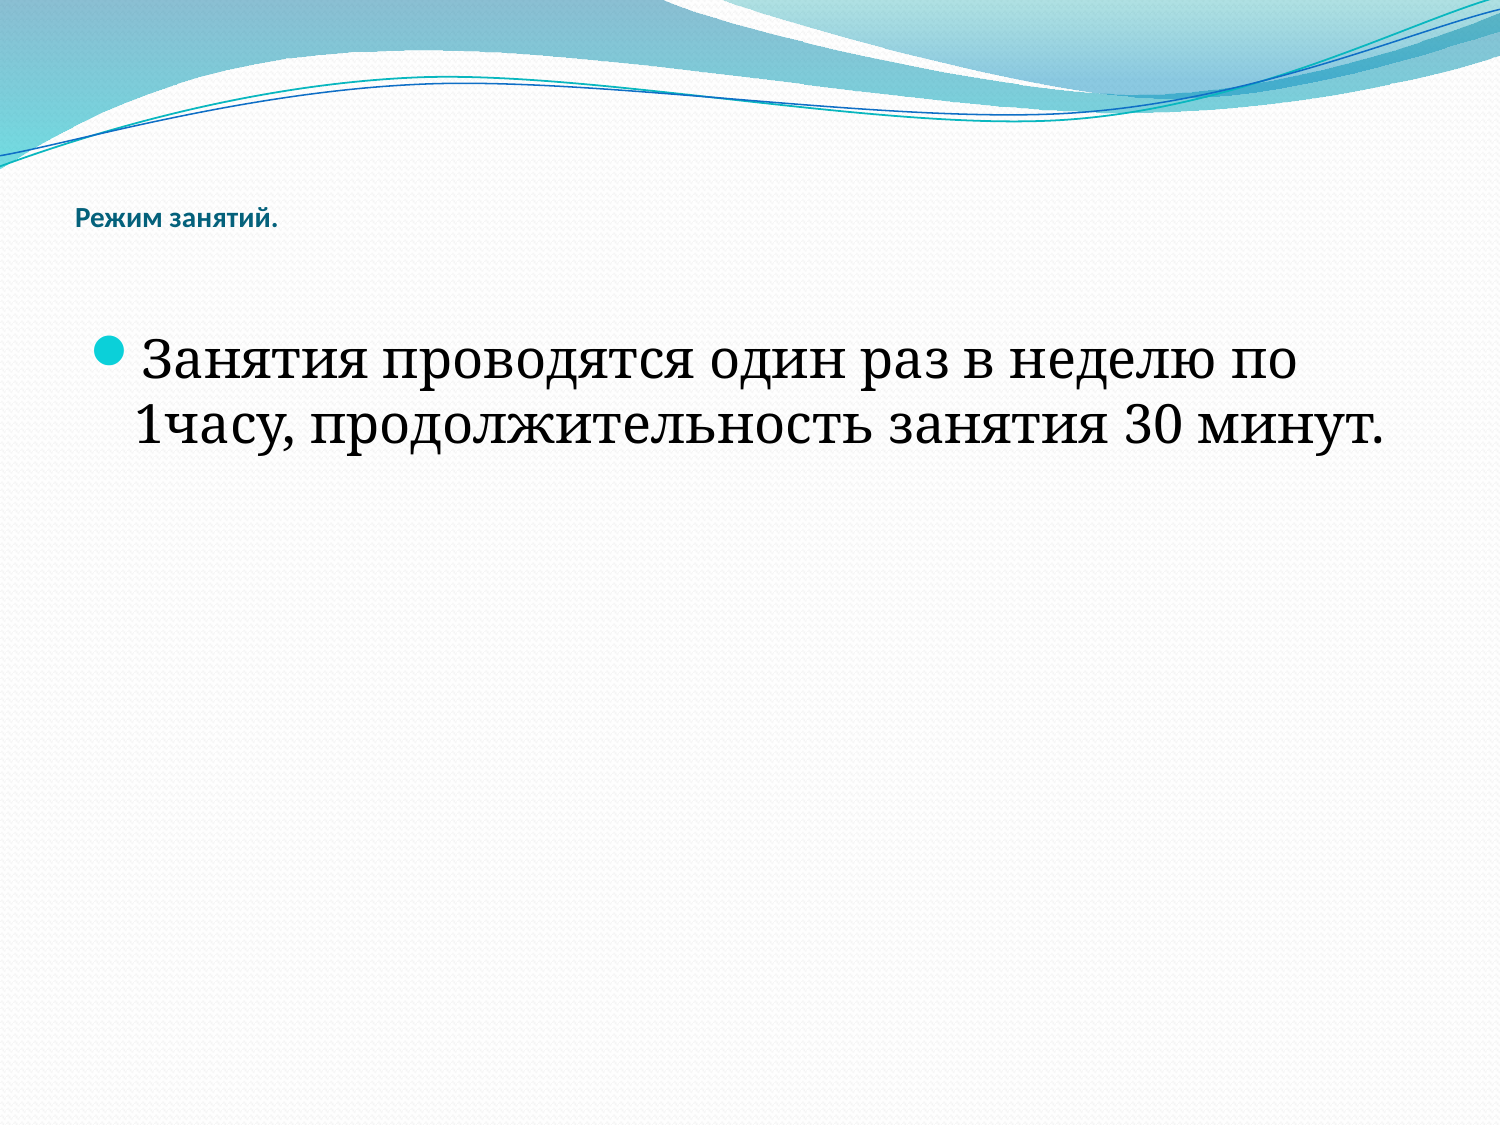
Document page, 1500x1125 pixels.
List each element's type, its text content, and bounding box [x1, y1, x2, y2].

title Режим занятий. [75, 115, 1425, 303]
list Занятия проводятся один раз в неделю по 1часу, продолжительность занятия 30 минут. [75, 317, 1425, 1038]
